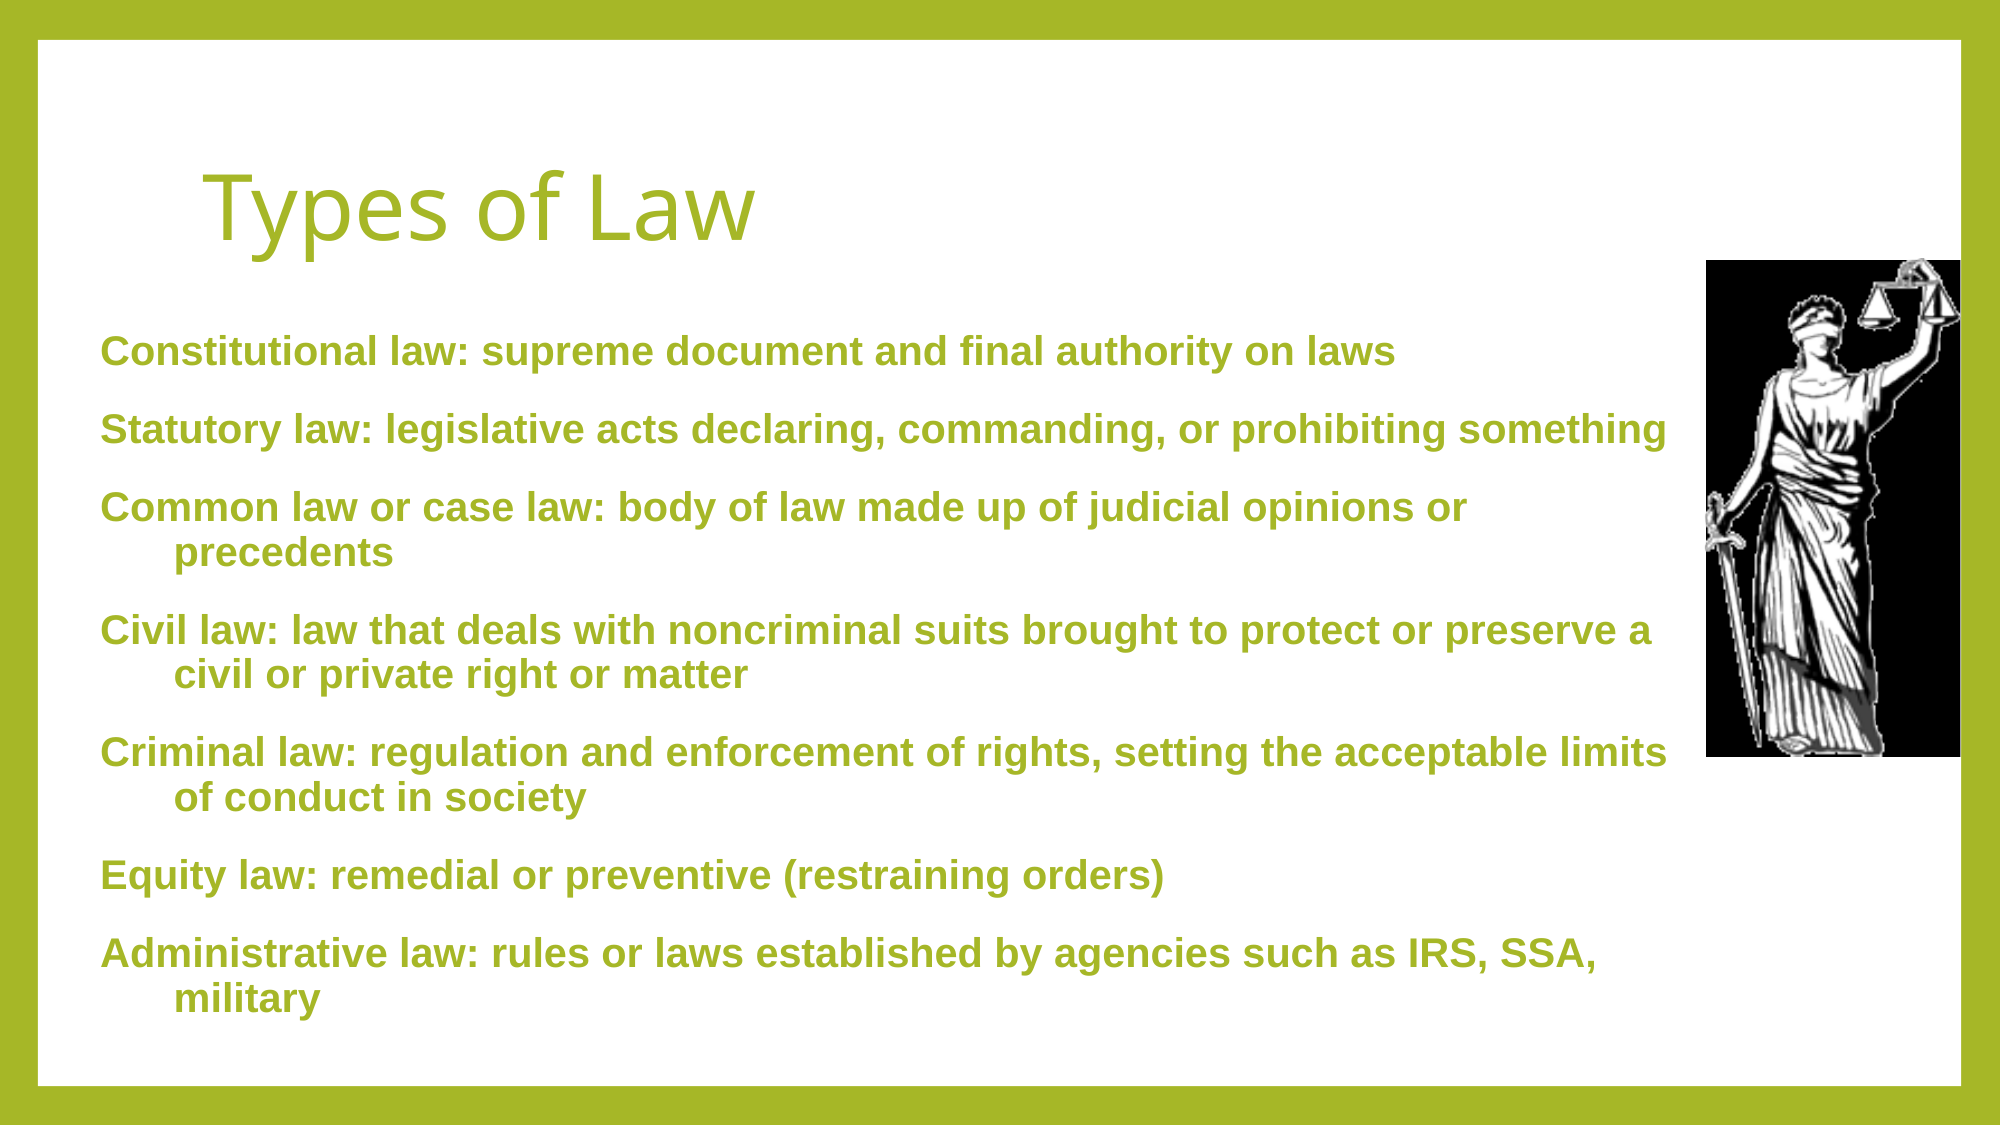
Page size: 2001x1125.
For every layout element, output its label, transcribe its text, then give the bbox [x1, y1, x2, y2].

picture [1704, 257, 1961, 757]
title Types of Law [187, 99, 1808, 322]
list Constitutional law: supreme document and final authority on laws Statutory law: legislative acts declaring, commanding, or prohibiting something Common law or case law: body of law made up of judicial opinions or precedents Civil law: law that deals with noncriminal suits brought to protect or preserve a civil or private right or matter Criminal law: regulation and enforcement of rights, setting the acceptable limits of conduct in society Equity law: remedial or preventive (restraining orders) Administrative law: rules or laws established by agencies such as IRS, SSA, military [85, 322, 1705, 1055]
